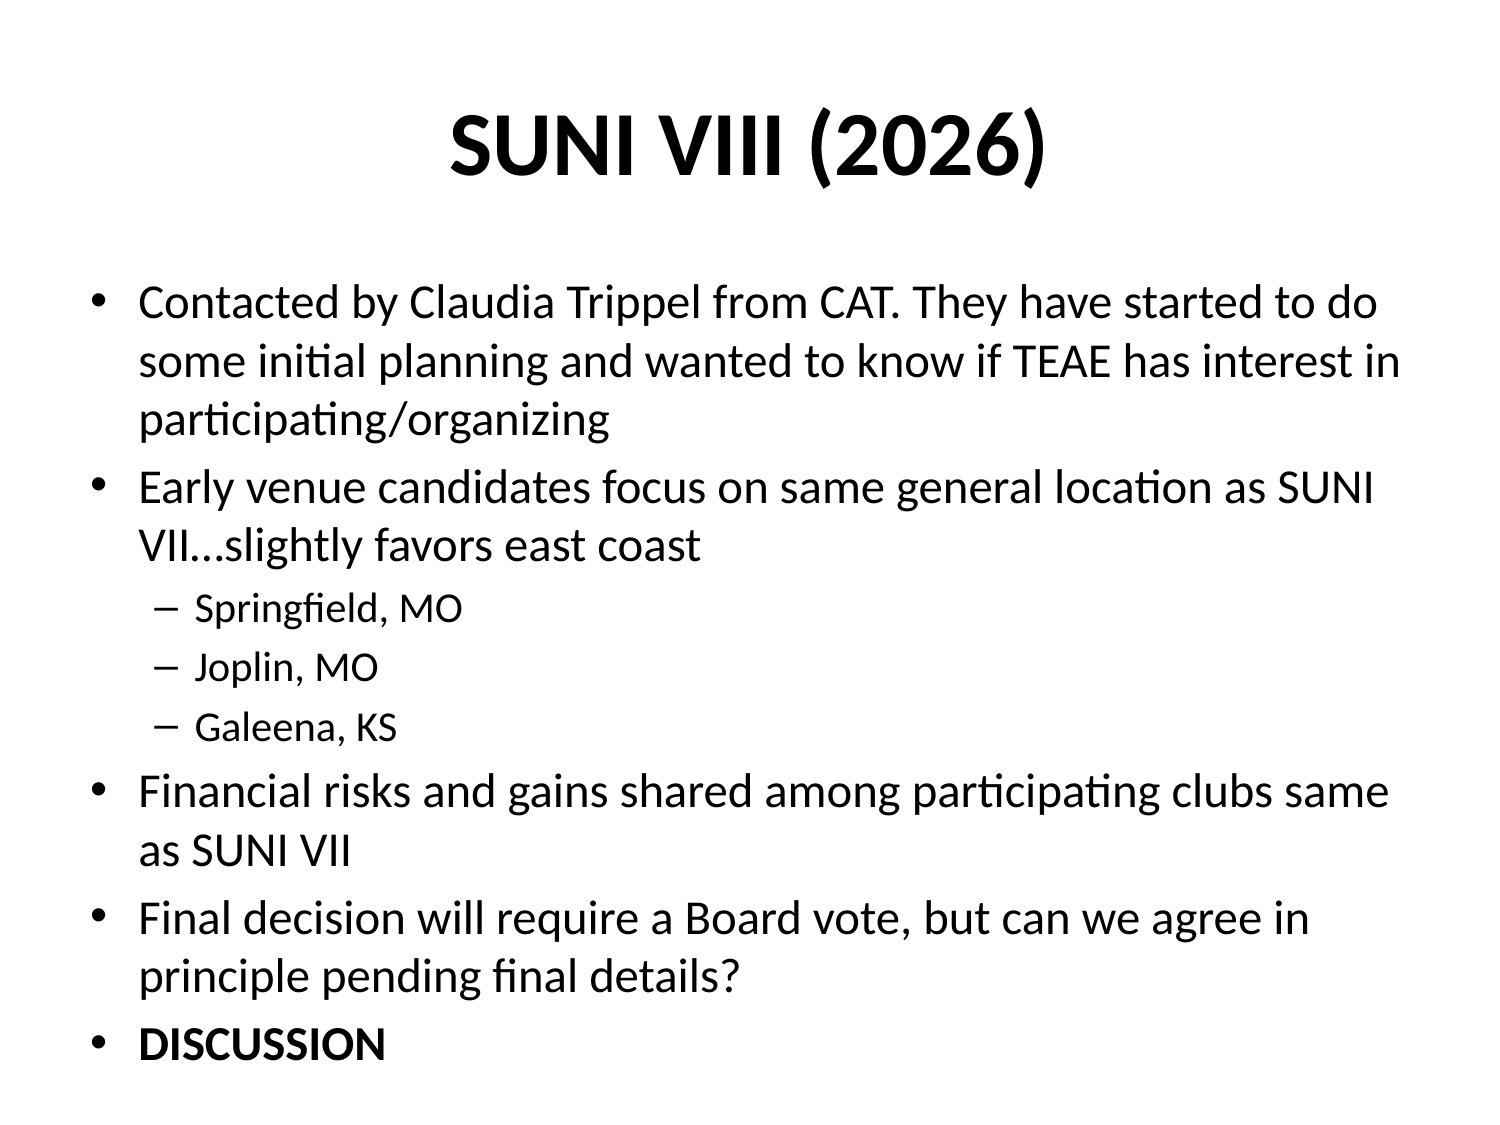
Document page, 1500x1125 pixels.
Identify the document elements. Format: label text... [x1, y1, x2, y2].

list Contacted by Claudia Trippel from CAT. They have started to do some initial planning and wanted to know if TEAE has interest in participating/organizing Early venue candidates focus on same general location as SUNI VII…slightly favors east coast Springfield, MO Joplin, MO Galeena, KS Financial risks and gains shared among participating clubs same as SUNI VII Final decision will require a Board vote, but can we agree in principle pending final details? DISCUSSION [75, 262, 1425, 1080]
title SUNI VIII (2026) [75, 45, 1425, 233]
